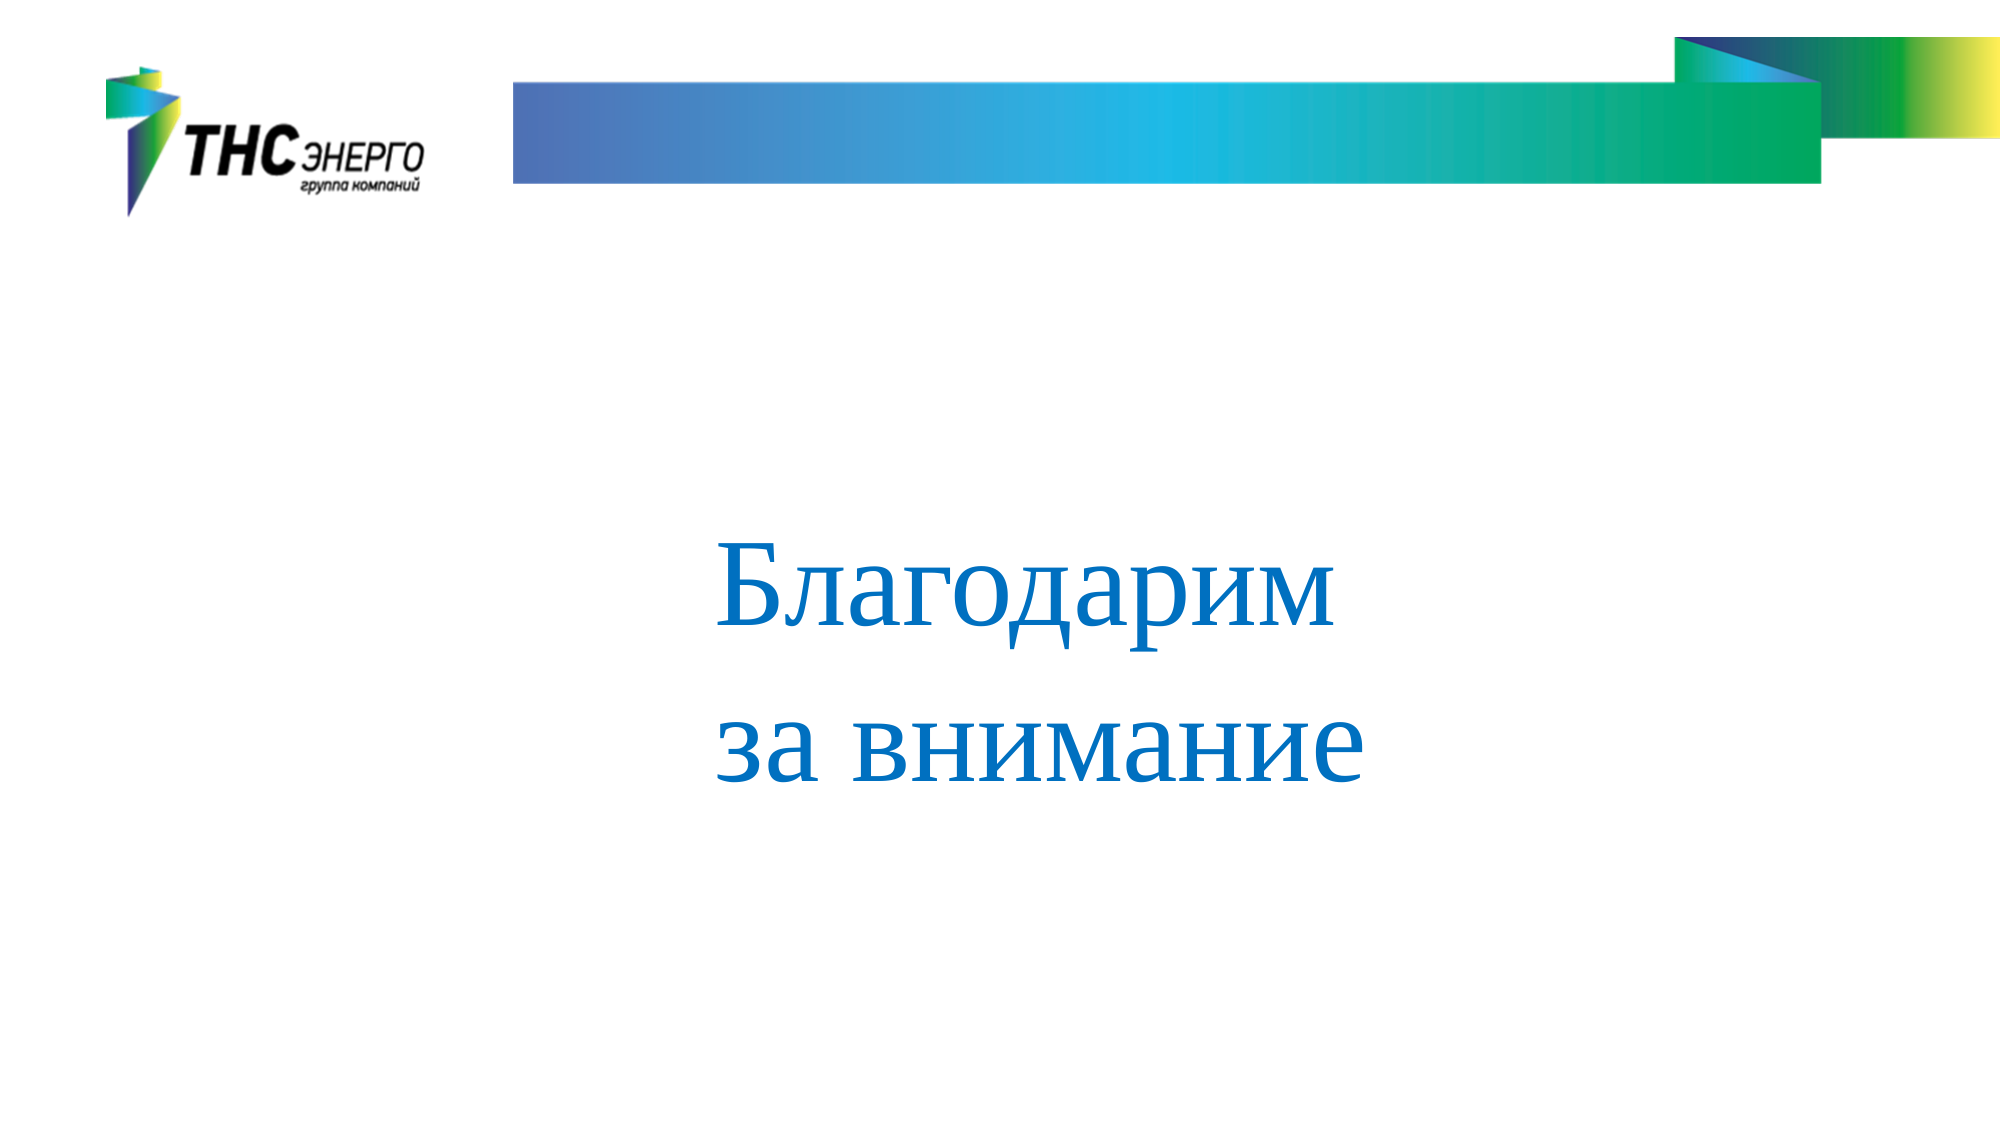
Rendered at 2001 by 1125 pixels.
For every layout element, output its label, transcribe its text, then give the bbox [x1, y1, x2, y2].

picture [106, 65, 428, 219]
picture [513, 37, 2000, 184]
list Благодарим за внимание [163, 510, 1889, 913]
